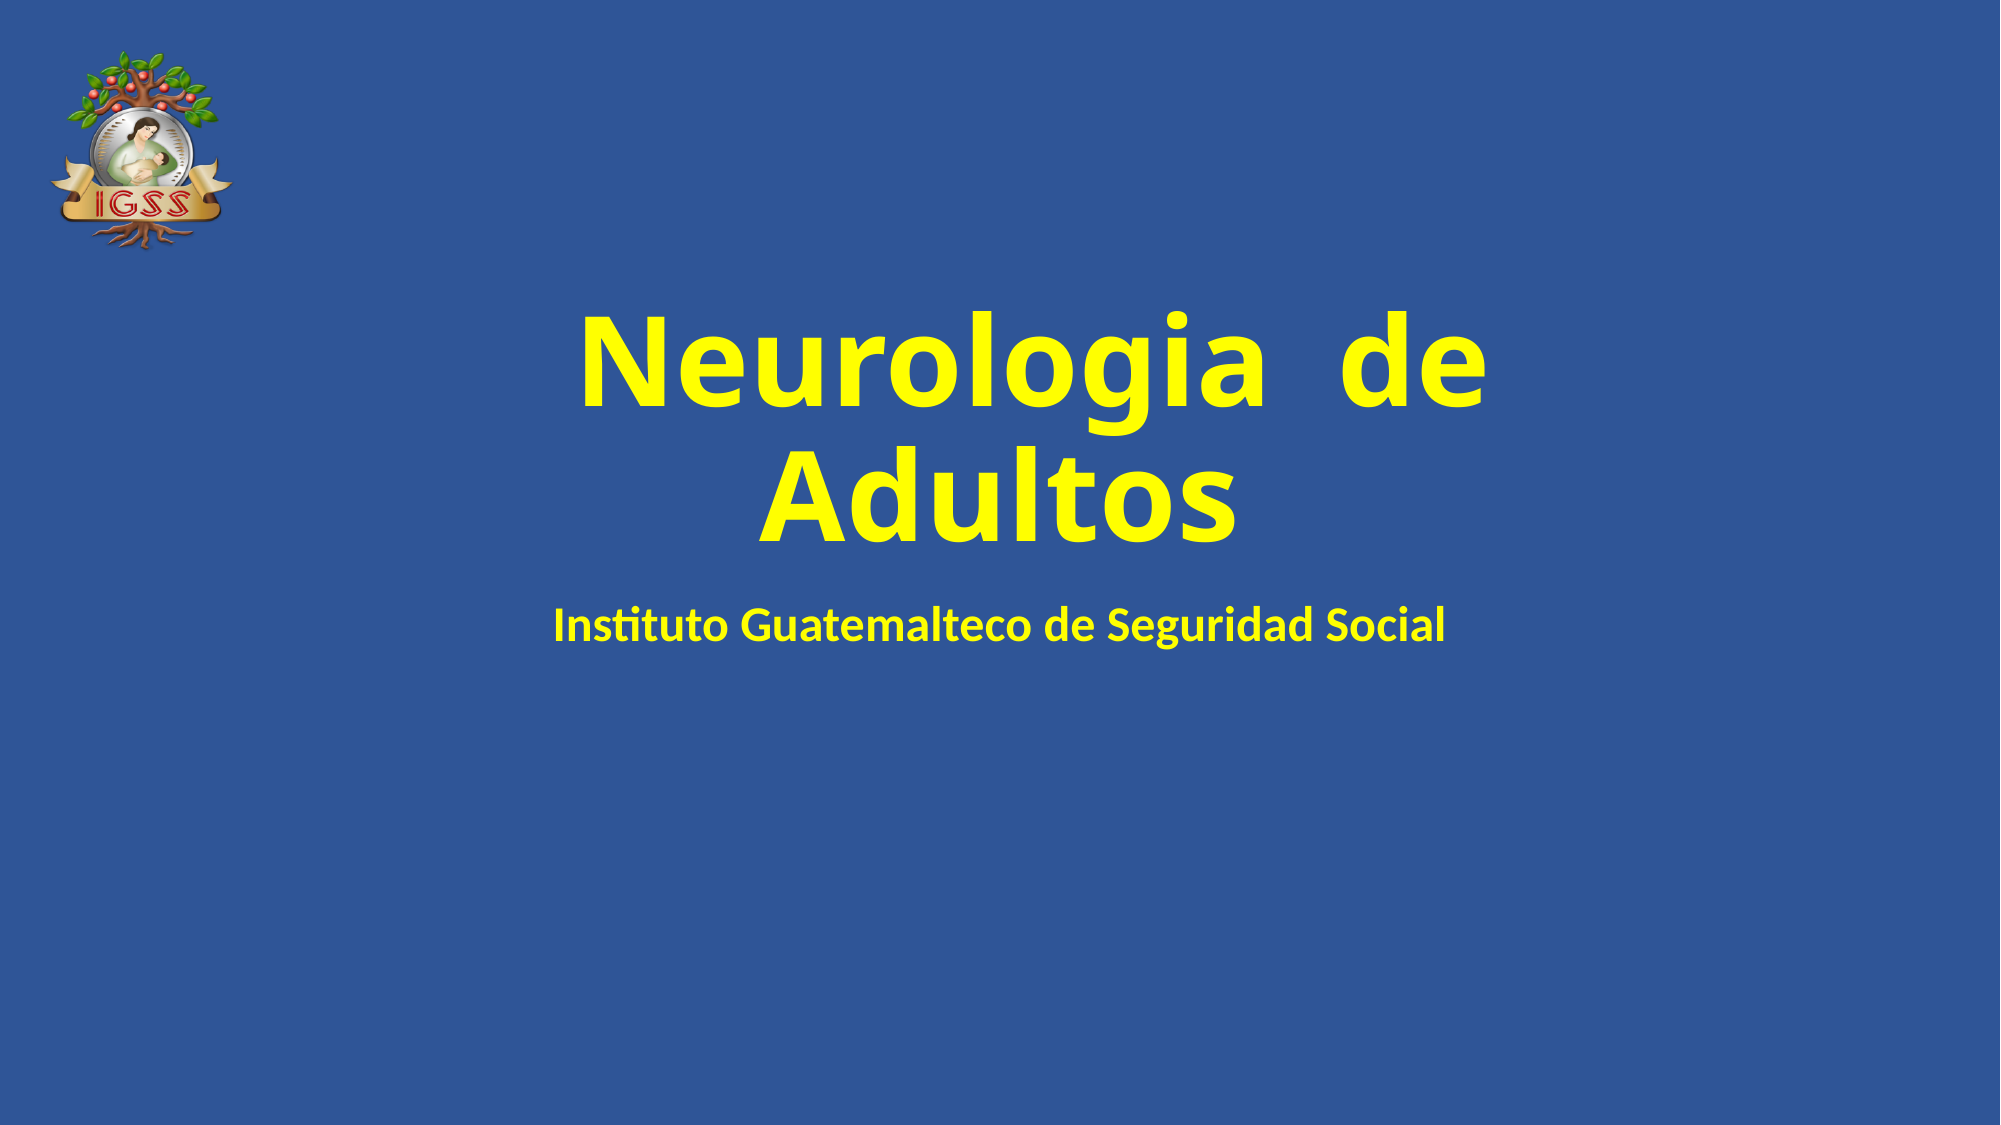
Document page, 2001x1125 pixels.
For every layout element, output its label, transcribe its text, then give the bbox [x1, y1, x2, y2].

picture [28, 44, 254, 256]
title Neurologia de Adultos [249, 184, 1750, 576]
subtitle Instituto Guatemalteco de Seguridad Social [249, 590, 1750, 863]
